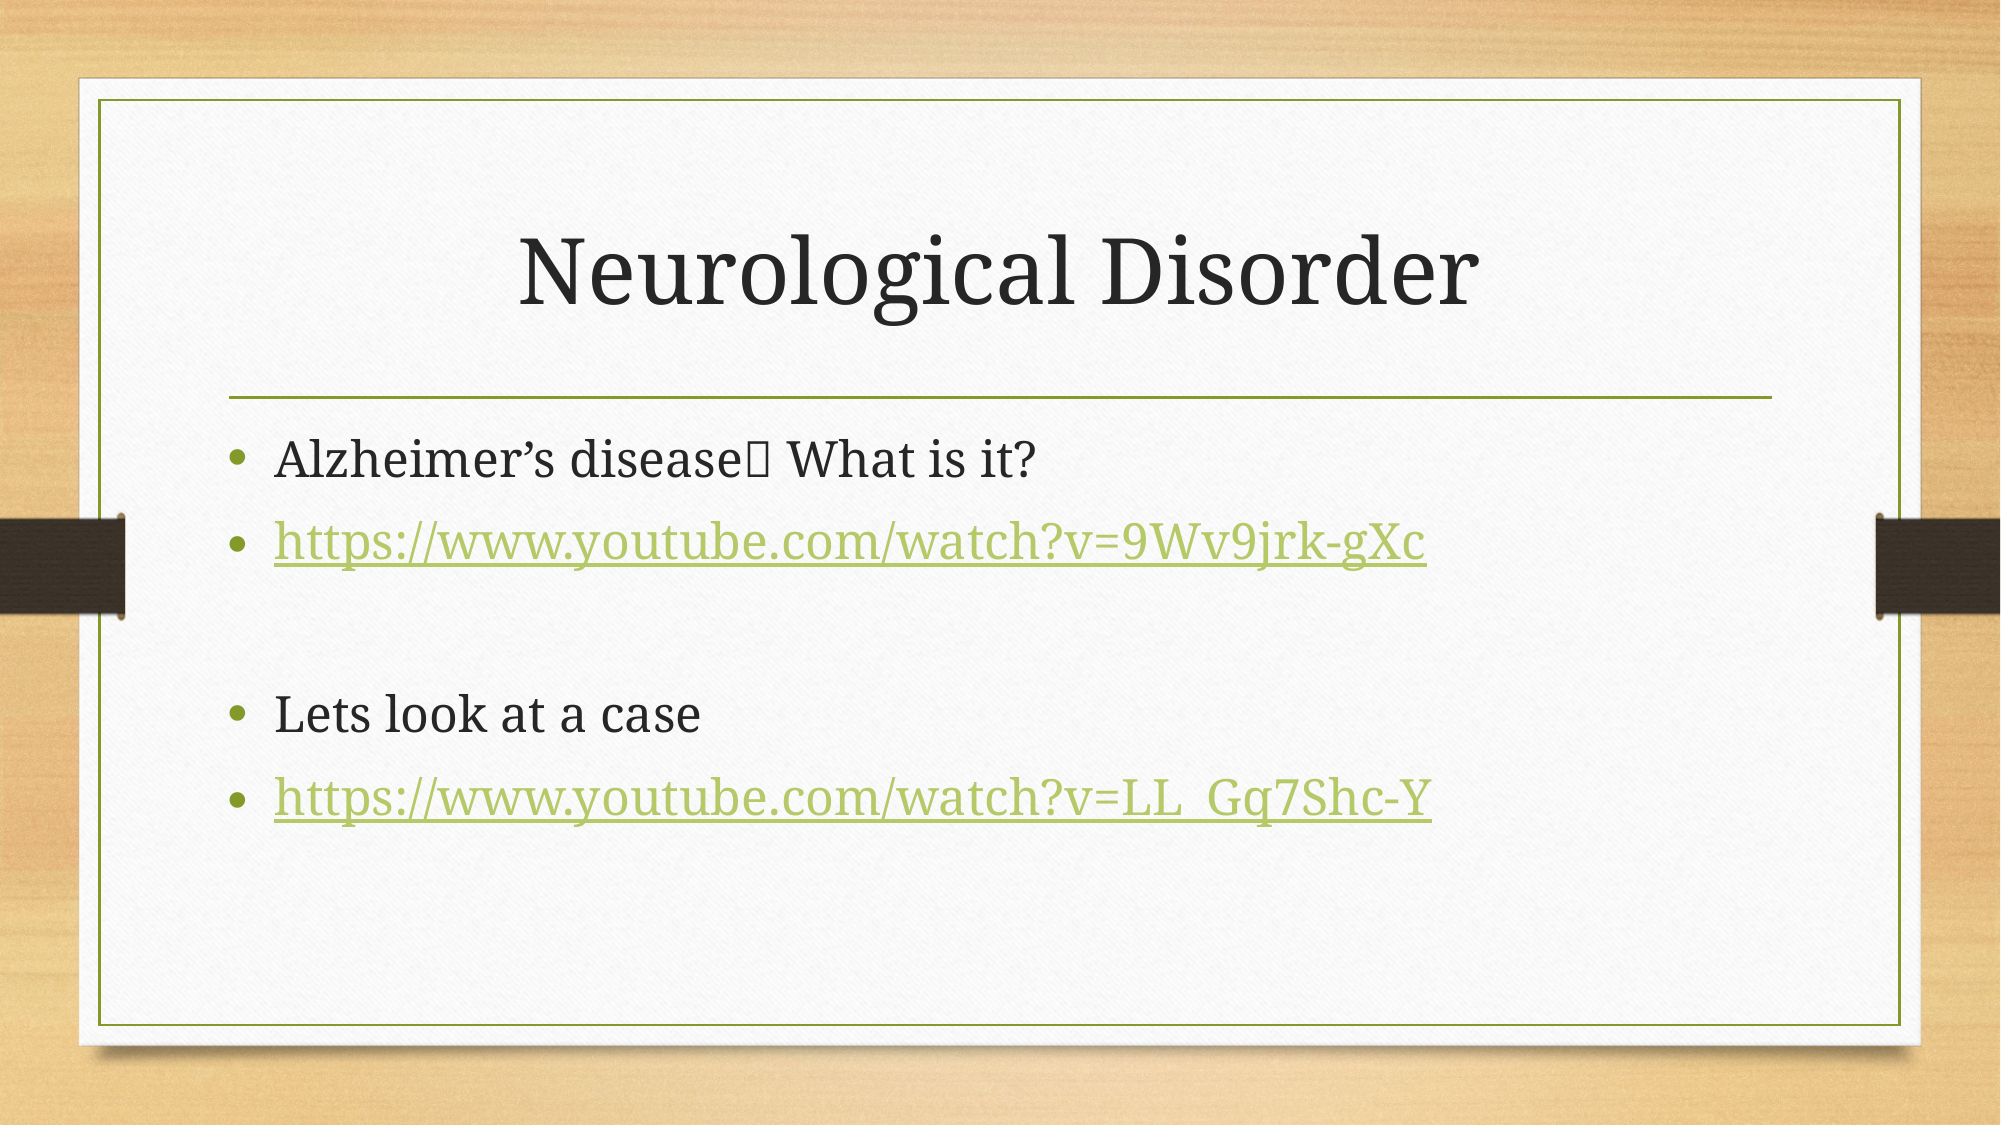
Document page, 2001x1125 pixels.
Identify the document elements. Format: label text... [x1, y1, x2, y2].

list Alzheimer’s disease What is it? https://www.youtube.com/watch?v=9Wv9jrk-gXc Lets look at a case https://www.youtube.com/watch?v=LL_Gq7Shc-Y [212, 419, 1788, 964]
title Neurological Disorder [212, 161, 1788, 375]
picture [0, 0, 2001, 1125]
